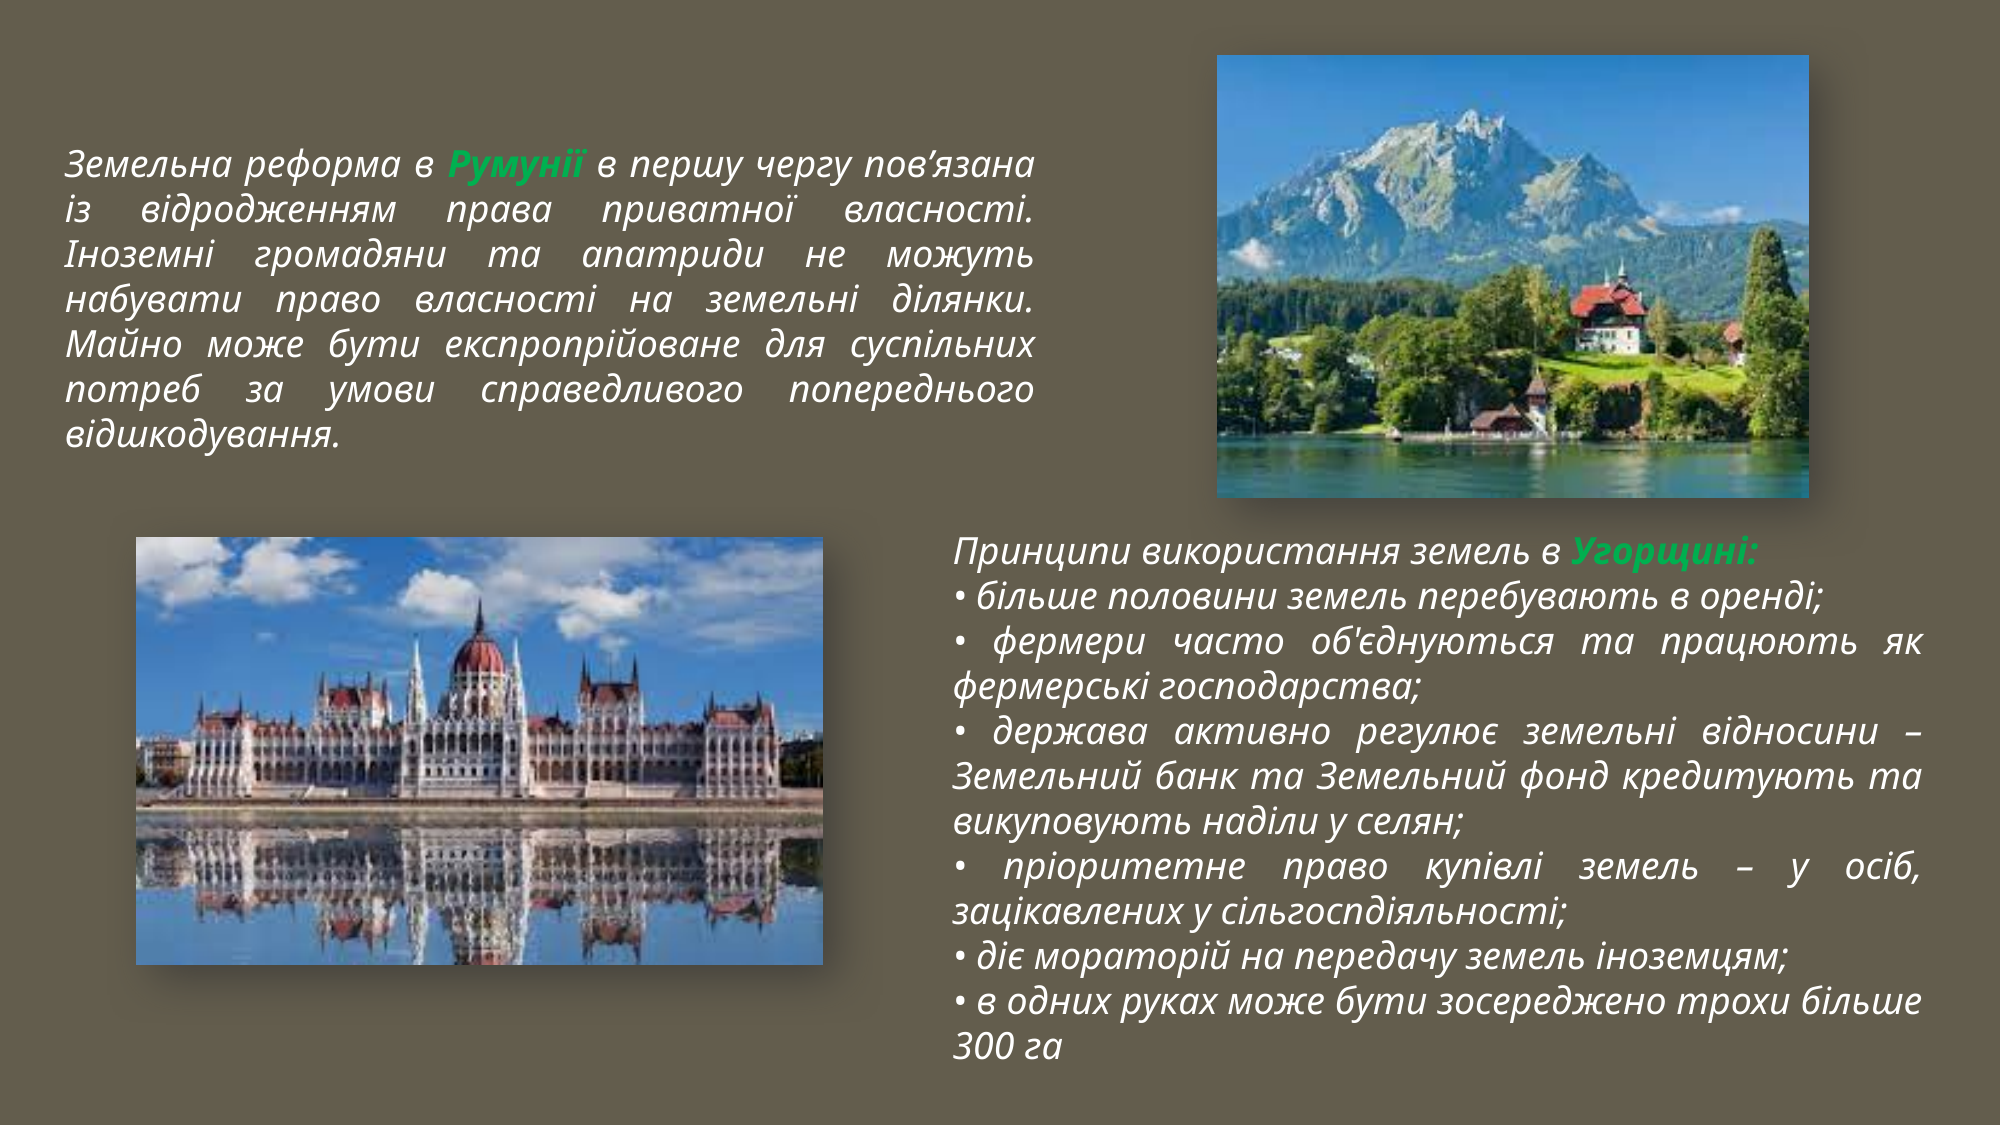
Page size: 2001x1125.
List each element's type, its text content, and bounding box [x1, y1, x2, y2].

picture [1217, 55, 1809, 499]
text_box Земельна реформа в Румунії в першу чергу пов’язана із відродженням права приватної власності. Іноземні громадяни та апатриди не можуть набувати право власності на земельні ділянки. Майно може бути експропрійоване для суспільних потреб за умови справедливого попереднього відшкодування. [50, 132, 1051, 463]
text_box Принципи використання земель в Угорщині: • більше половини земель перебувають в оренді; • фермери часто об'єднуються та працюють як фермерські господарства; • держава активно регулює земельні відносини – Земельний банк та Земельний фонд кредитують та викуповують наділи у селян; • пріоритетне право купівлі земель – у осіб, зацікавлених у сільгоспдіяльності; • діє мораторій на передачу земель іноземцям; • в одних руках може бути зосереджено трохи більше 300 га [937, 519, 1938, 1075]
picture [136, 537, 823, 965]
